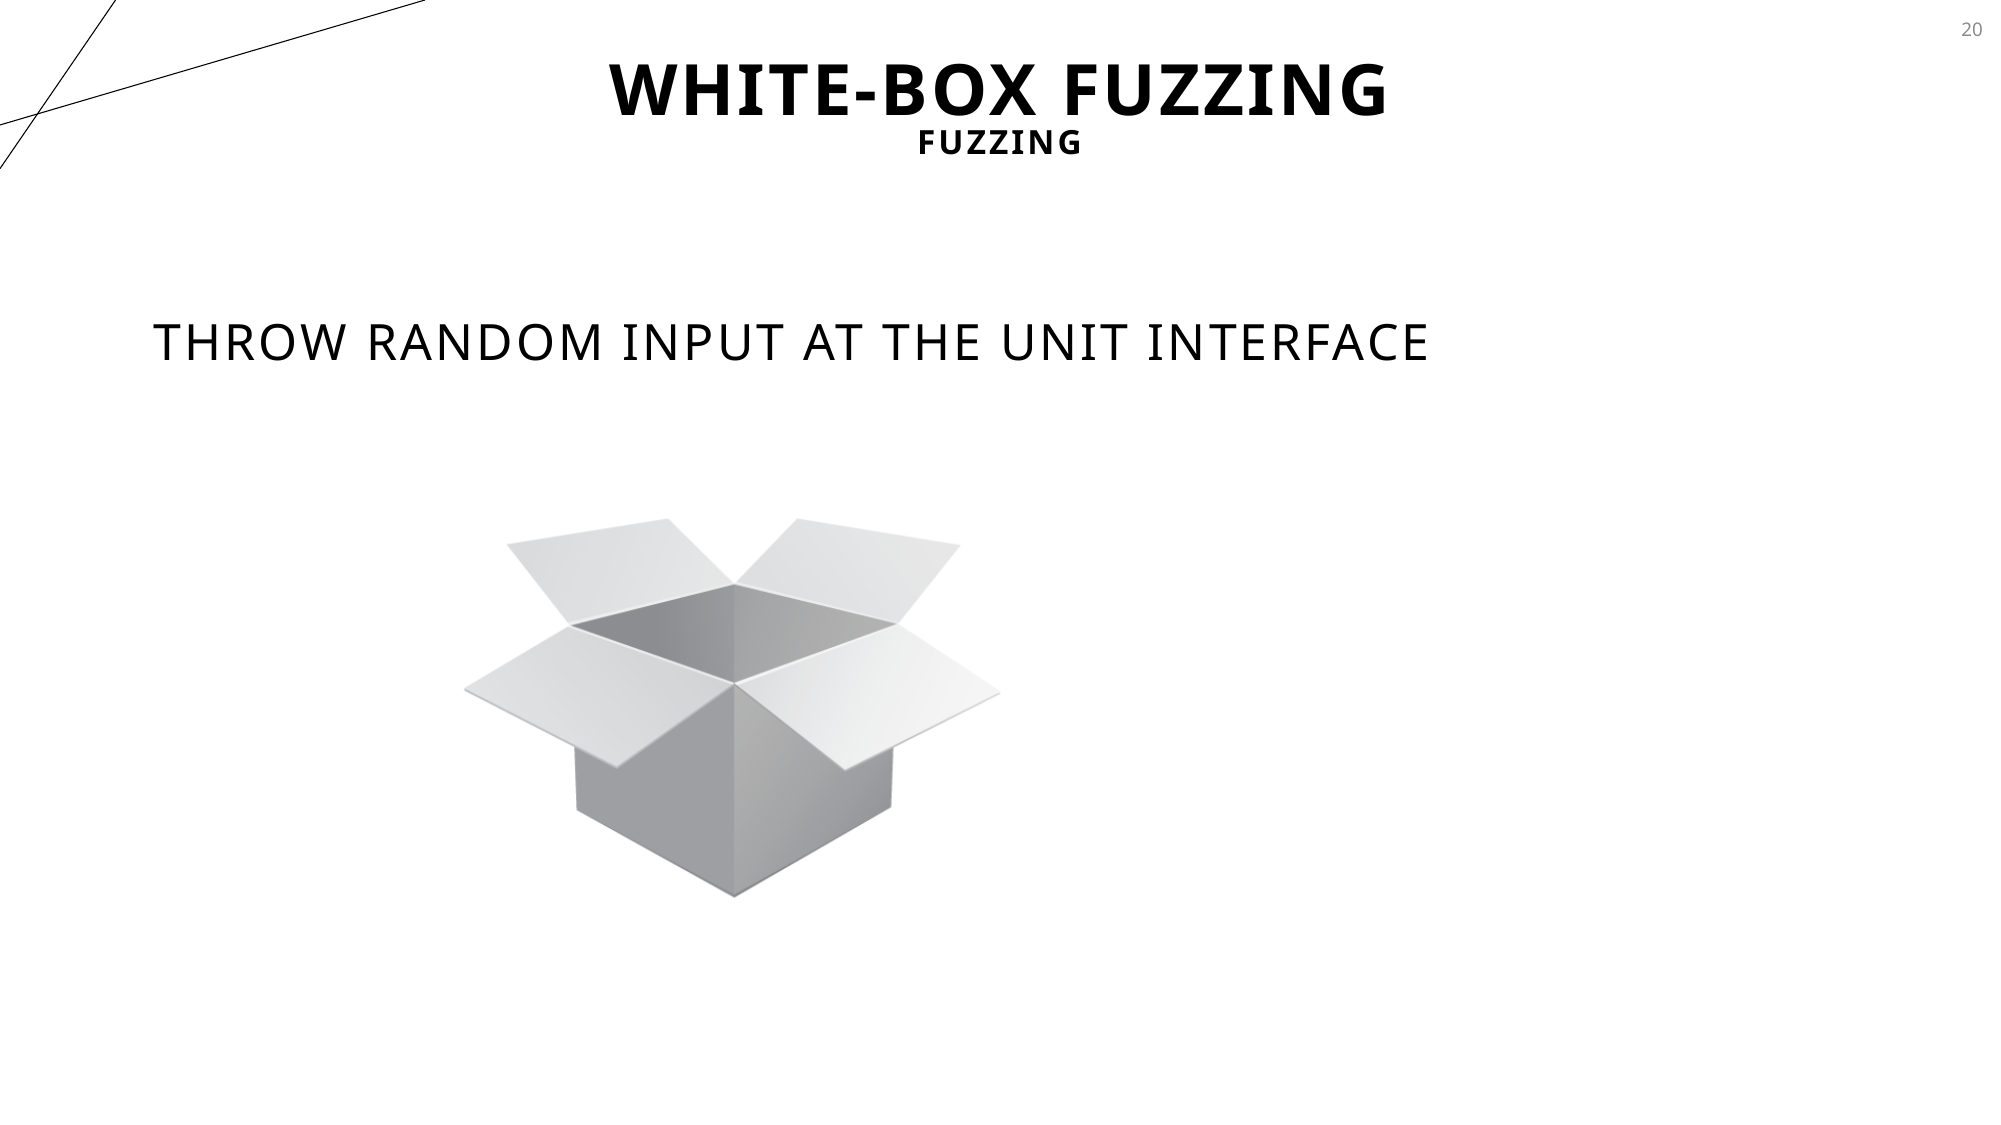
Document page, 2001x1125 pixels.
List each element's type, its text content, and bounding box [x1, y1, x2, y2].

text_box Throw random input at the unit interface [139, 309, 1592, 423]
text_box Fuzzing [1, 34, 1998, 253]
picture [397, 422, 1080, 959]
title White-Box Fuzzing [1, 0, 1999, 202]
